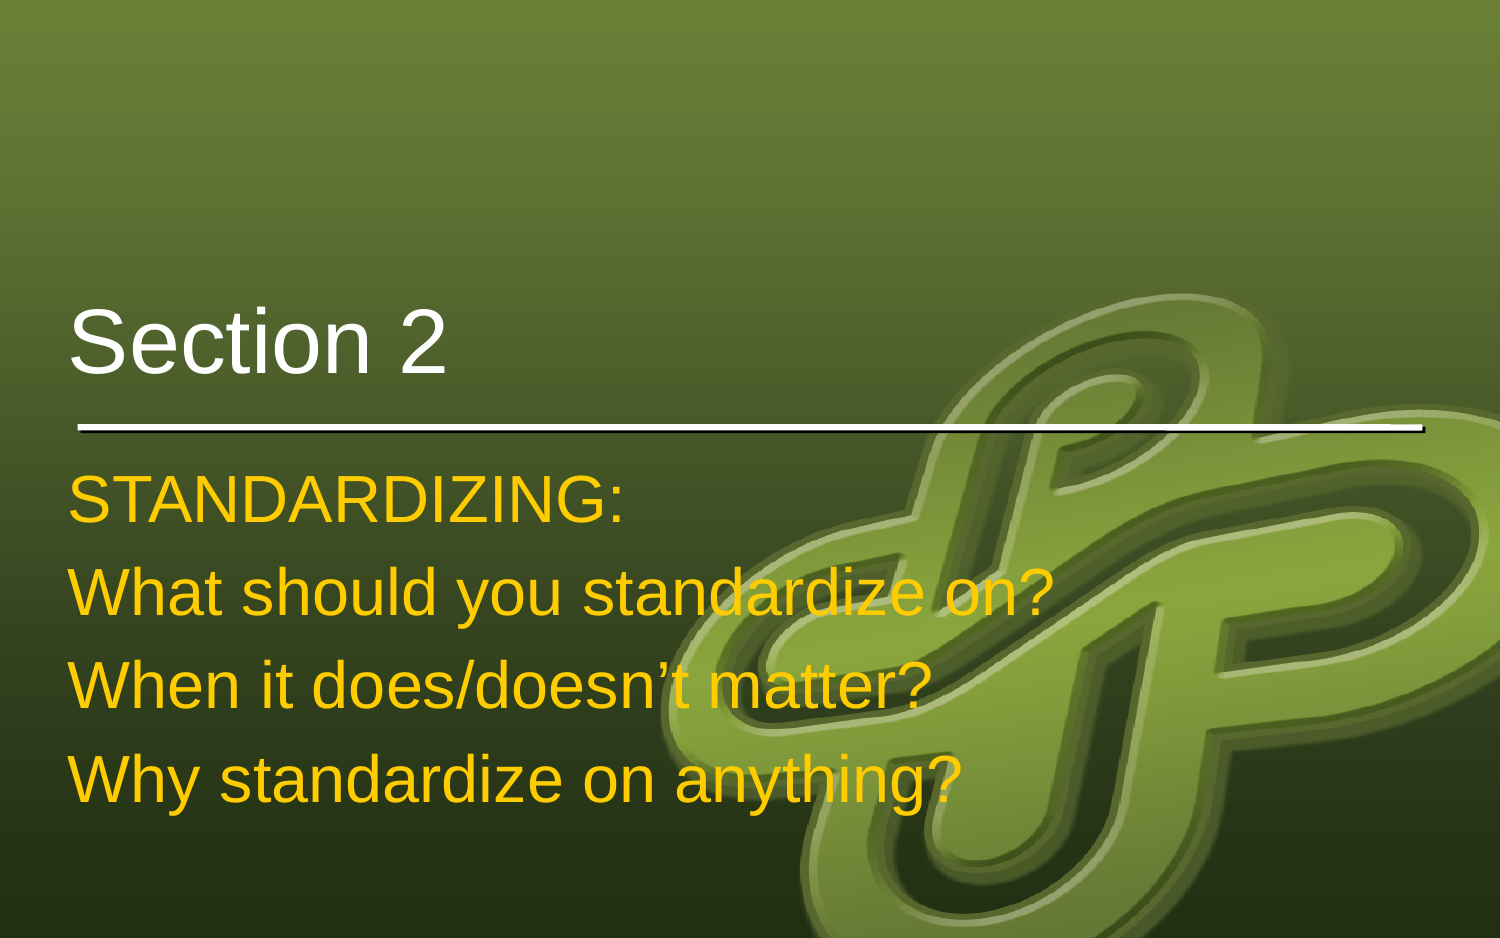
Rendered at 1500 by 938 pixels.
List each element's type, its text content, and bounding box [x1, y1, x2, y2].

title Section 2 [52, 198, 1329, 401]
subtitle STANDARDIZING: What should you standardize on? When it does/doesn’t matter? Why standardize on anything? [52, 447, 1249, 843]
picture [0, 0, 1500, 938]
